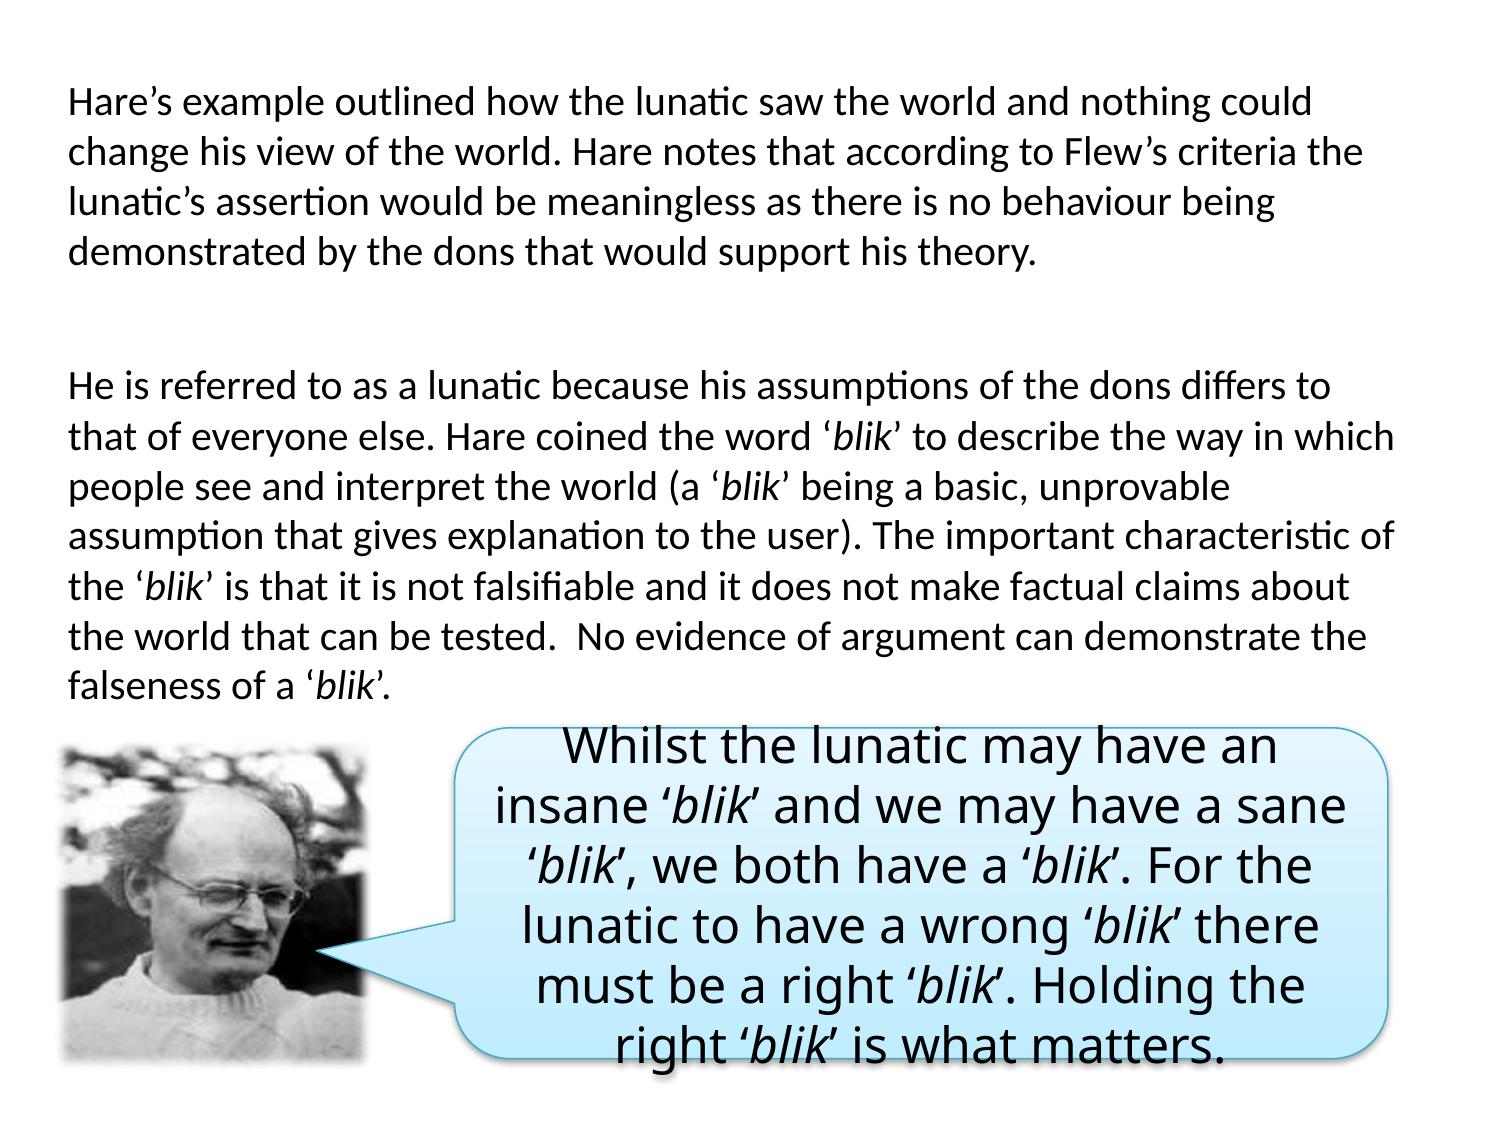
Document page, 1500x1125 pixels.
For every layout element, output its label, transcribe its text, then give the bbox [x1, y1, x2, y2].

text_box Hare’s example outlined how the lunatic saw the world and nothing could change his view of the world. Hare notes that according to Flew’s criteria the lunatic’s assertion would be meaningless as there is no behaviour being demonstrated by the dons that would support his theory. [53, 66, 1424, 282]
picture [52, 740, 373, 1071]
text_box Whilst the lunatic may have an insane ‘blik’ and we may have a sane ‘blik’, we both have a ‘blik’. For the lunatic to have a wrong ‘blik’ there must be a right ‘blik’. Holding the right ‘blik’ is what matters. [376, 727, 1389, 1060]
text_box He is referred to as a lunatic because his assumptions of the dons differs to that of everyone else. Hare coined the word ‘blik’ to describe the way in which people see and interpret the world (a ‘blik’ being a basic, unprovable assumption that gives explanation to the user). The important characteristic of the ‘blik’ is that it is not falsifiable and it does not make factual claims about the world that can be tested. No evidence of argument can demonstrate the falseness of a ‘blik’. [53, 350, 1424, 716]
